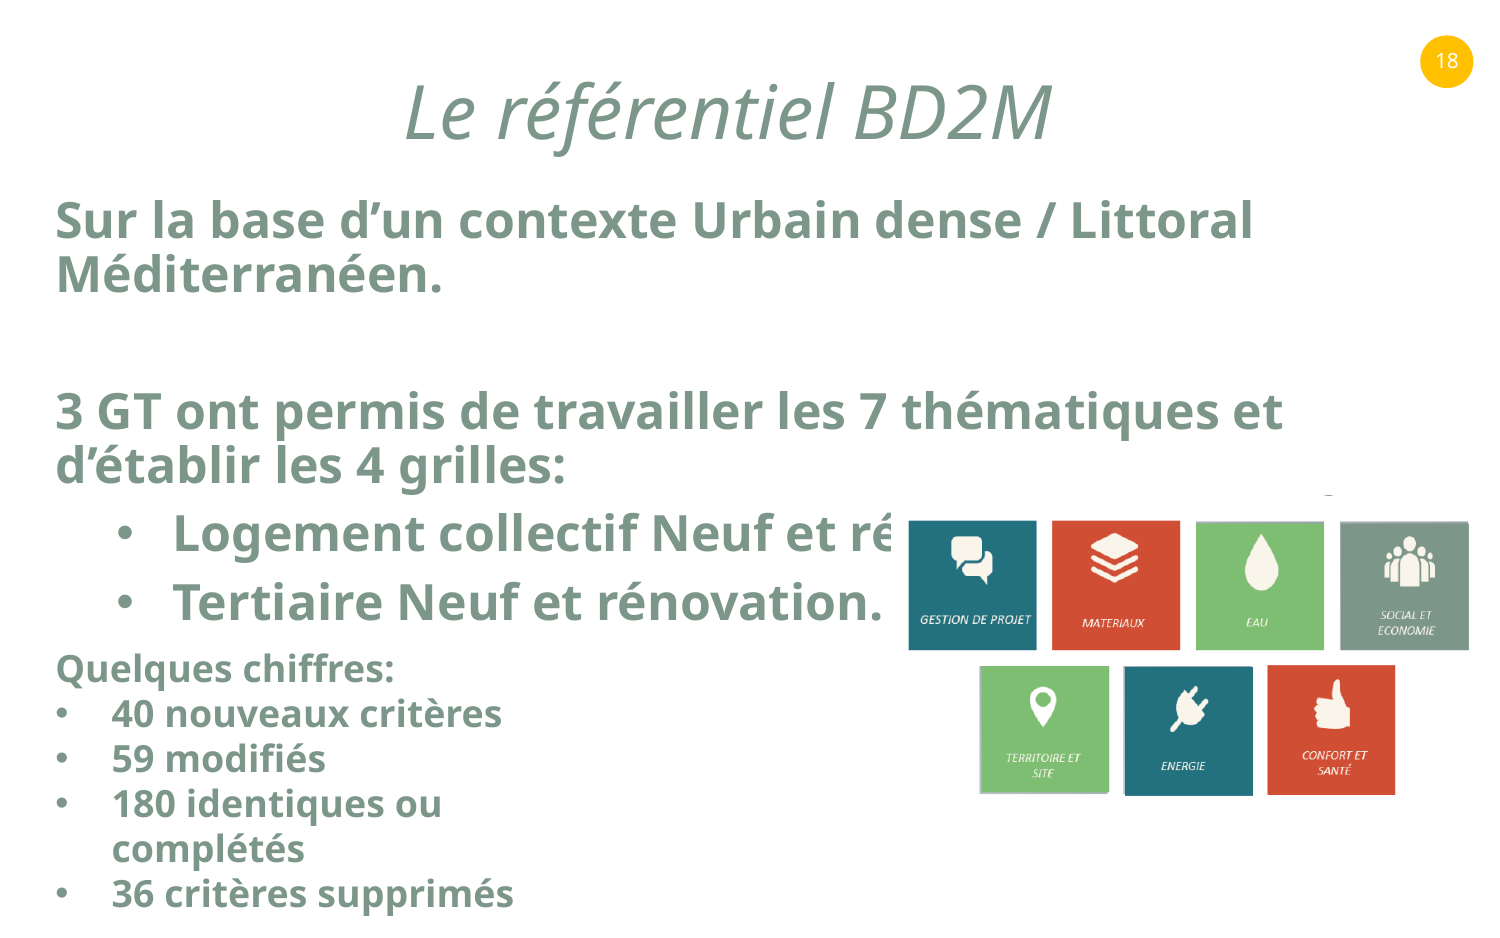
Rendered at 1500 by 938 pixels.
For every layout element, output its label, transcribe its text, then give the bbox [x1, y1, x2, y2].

list Sur la base d’un contexte Urbain dense / Littoral Méditerranéen. 3 GT ont permis de travailler les 7 thématiques et d’établir les 4 grilles: Logement collectif Neuf et rénovation Tertiaire Neuf et rénovation. [40, 187, 1495, 692]
picture [891, 495, 1477, 799]
text_box Le référentiel BD2M [64, 57, 1412, 162]
text_box Quelques chiffres: 40 nouveaux critères 59 modifiés 180 identiques ou complétés 36 critères supprimés [40, 637, 559, 938]
text_box 18 [1388, 40, 1500, 84]
